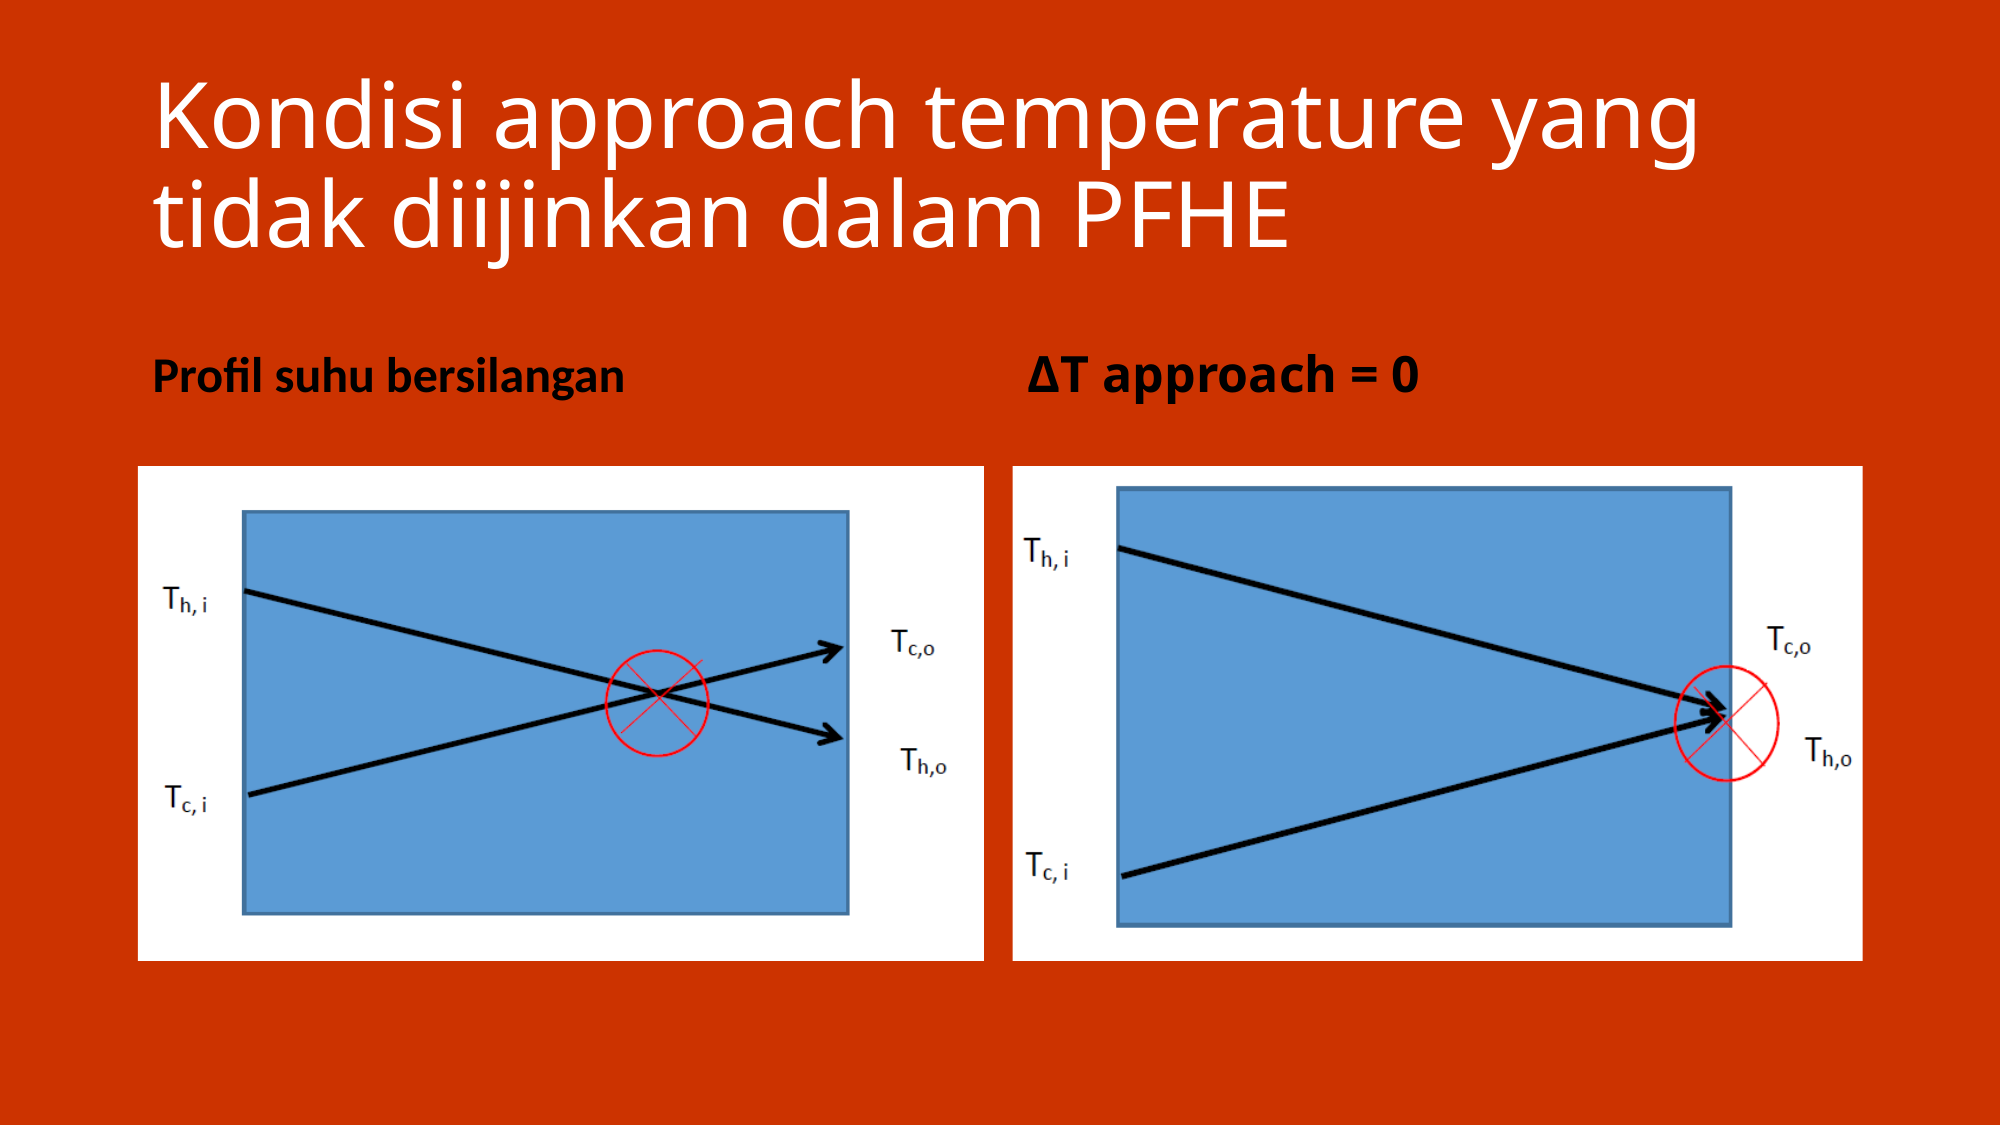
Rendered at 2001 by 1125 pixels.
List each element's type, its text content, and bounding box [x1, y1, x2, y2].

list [1012, 465, 1863, 961]
list Profil suhu bersilangan [137, 275, 984, 411]
title Kondisi approach temperature yang tidak diijinkan dalam PFHE [137, 59, 1863, 278]
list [137, 465, 984, 961]
list ΔT approach = 0 [1012, 275, 1863, 411]
